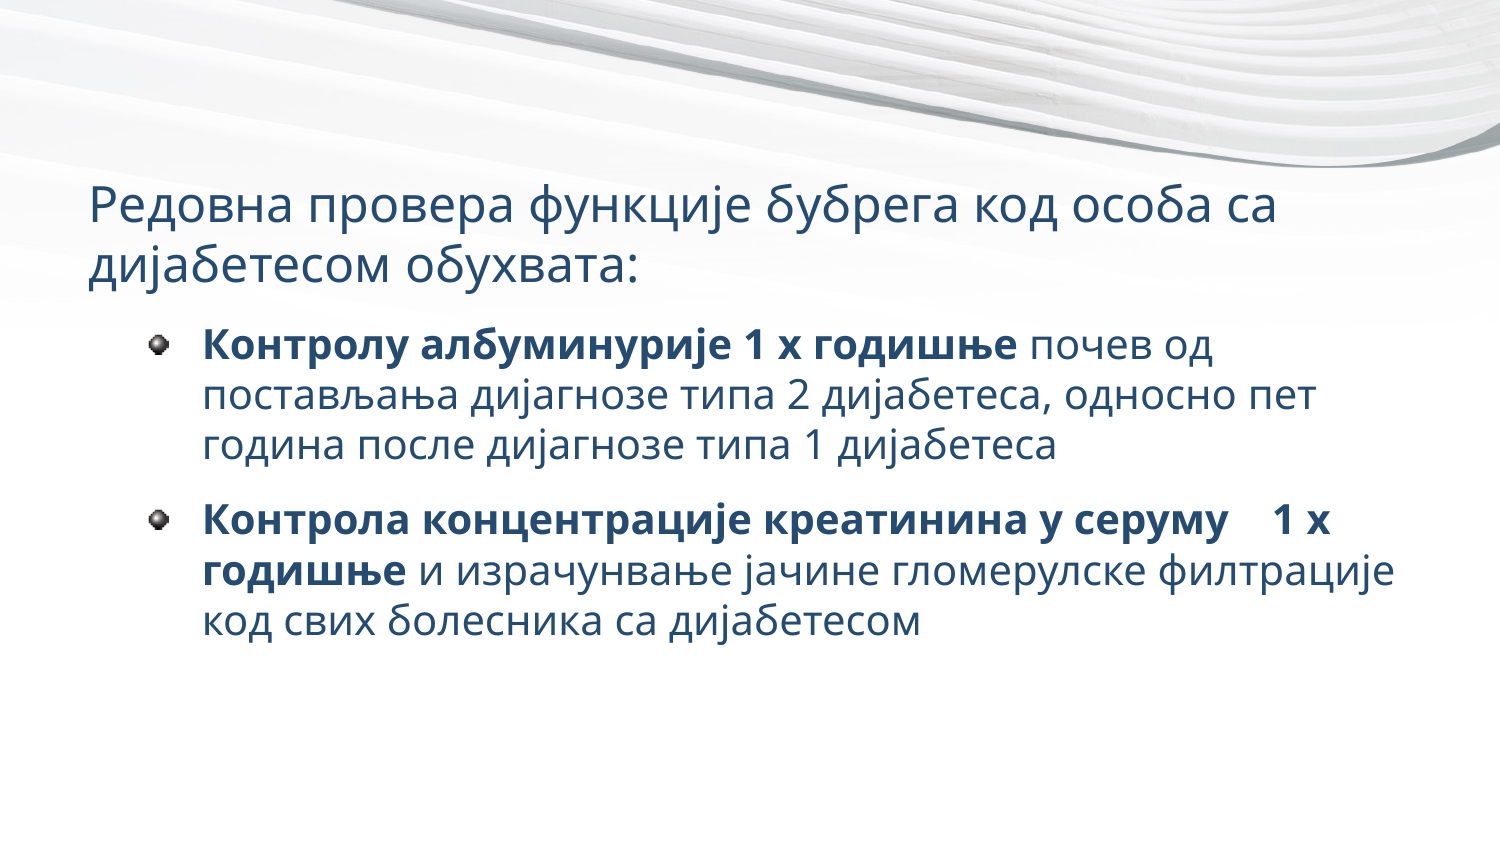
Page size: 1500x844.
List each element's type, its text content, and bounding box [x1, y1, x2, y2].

list Редовна провера функције бубрега код особа са дијабетесом обухвата: Контролу албуминурије 1 х годишње почев од постављања дијагнозе типа 2 дијабетеса, односно пет година после дијагнозе типа 1 дијабетеса Контрола концентрације креатинина у серуму 1 х годишње и израчунвање јачине гломерулске филтрације код свих болесника са дијабетесом [73, 165, 1427, 758]
picture [0, 0, 1500, 844]
